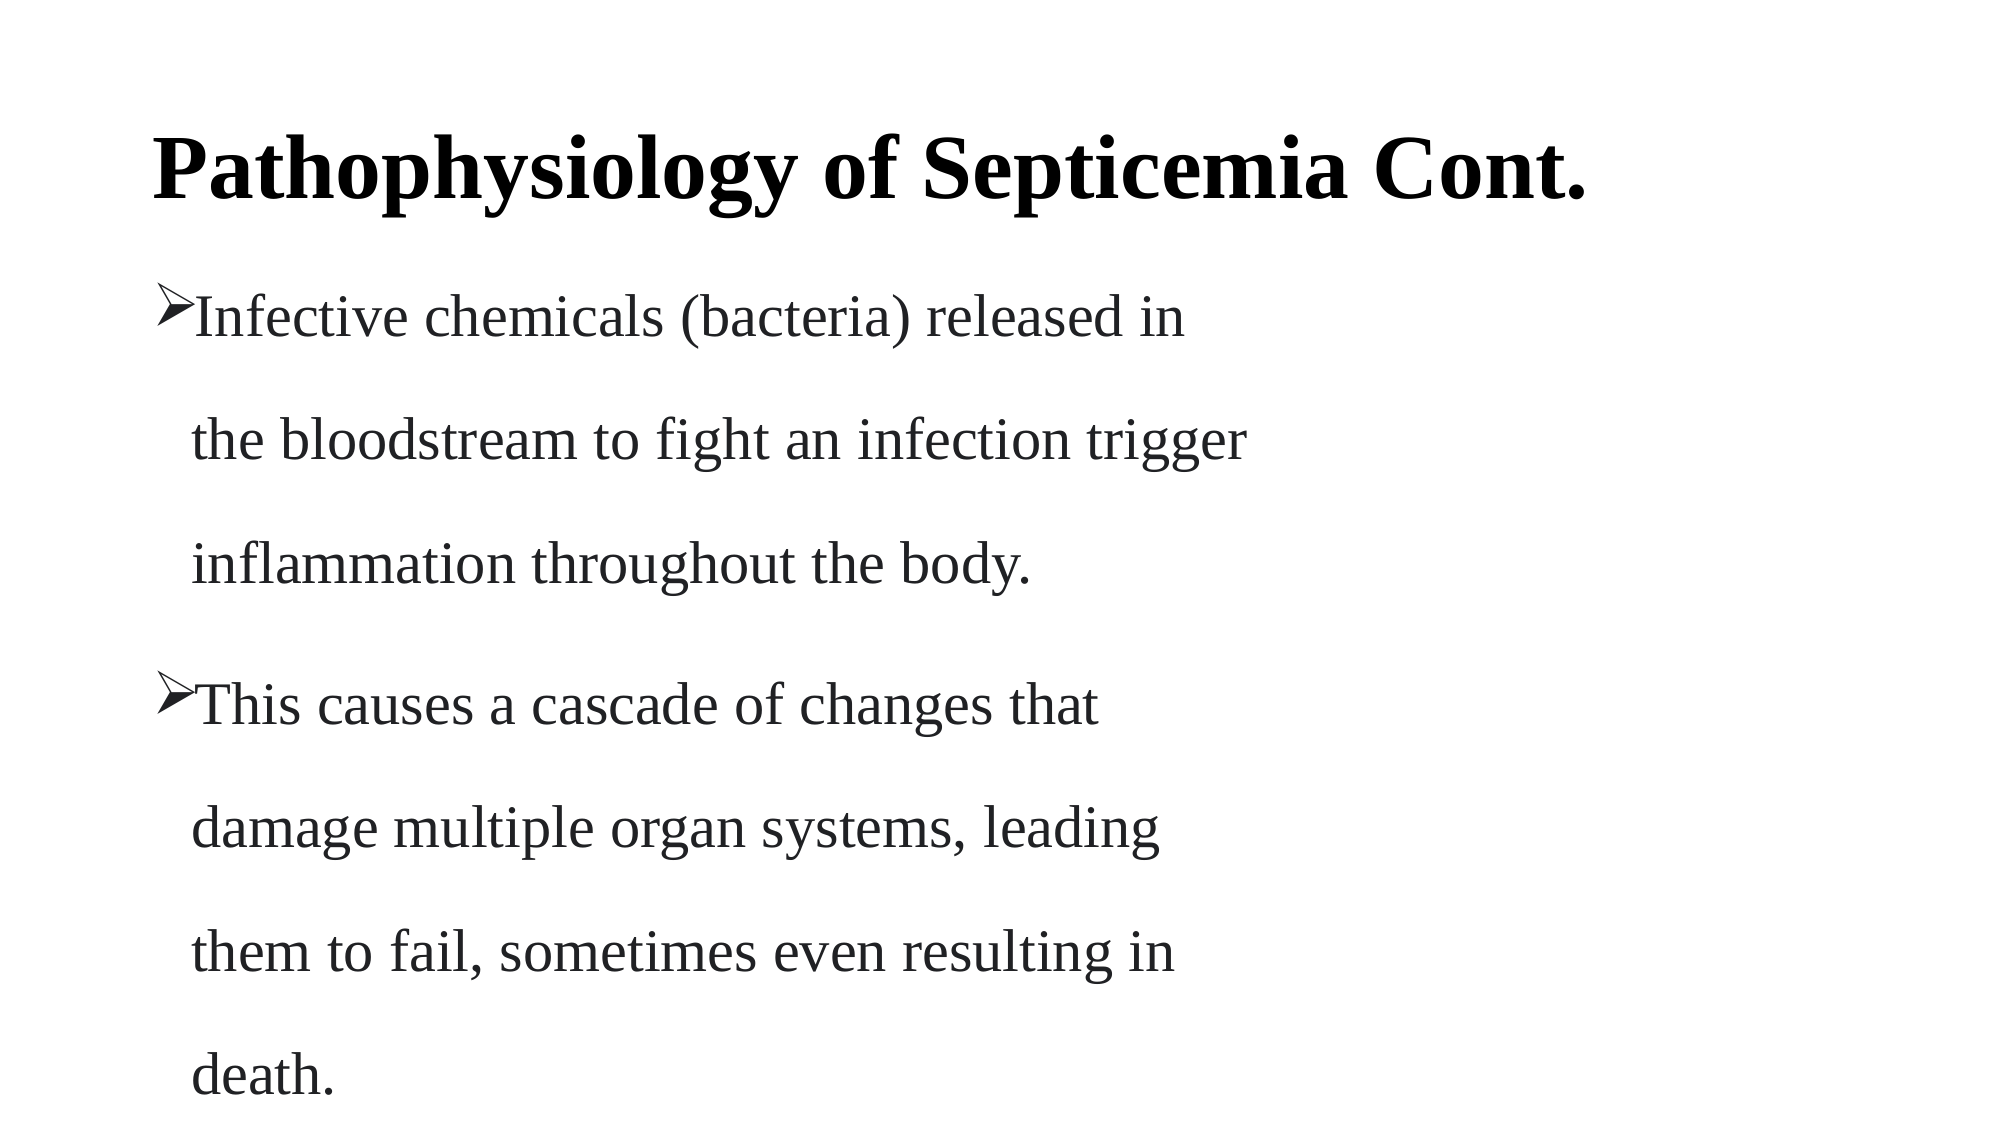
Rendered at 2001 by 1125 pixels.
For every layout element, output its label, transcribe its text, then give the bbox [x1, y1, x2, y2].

title Pathophysiology of Septicemia Cont. [137, 59, 1863, 278]
list Infective chemicals (bacteria) released in the bloodstream to fight an infection trigger inflammation throughout the body. This causes a cascade of changes that damage multiple organ systems, leading them to fail, sometimes even resulting in death. [137, 217, 1266, 1125]
